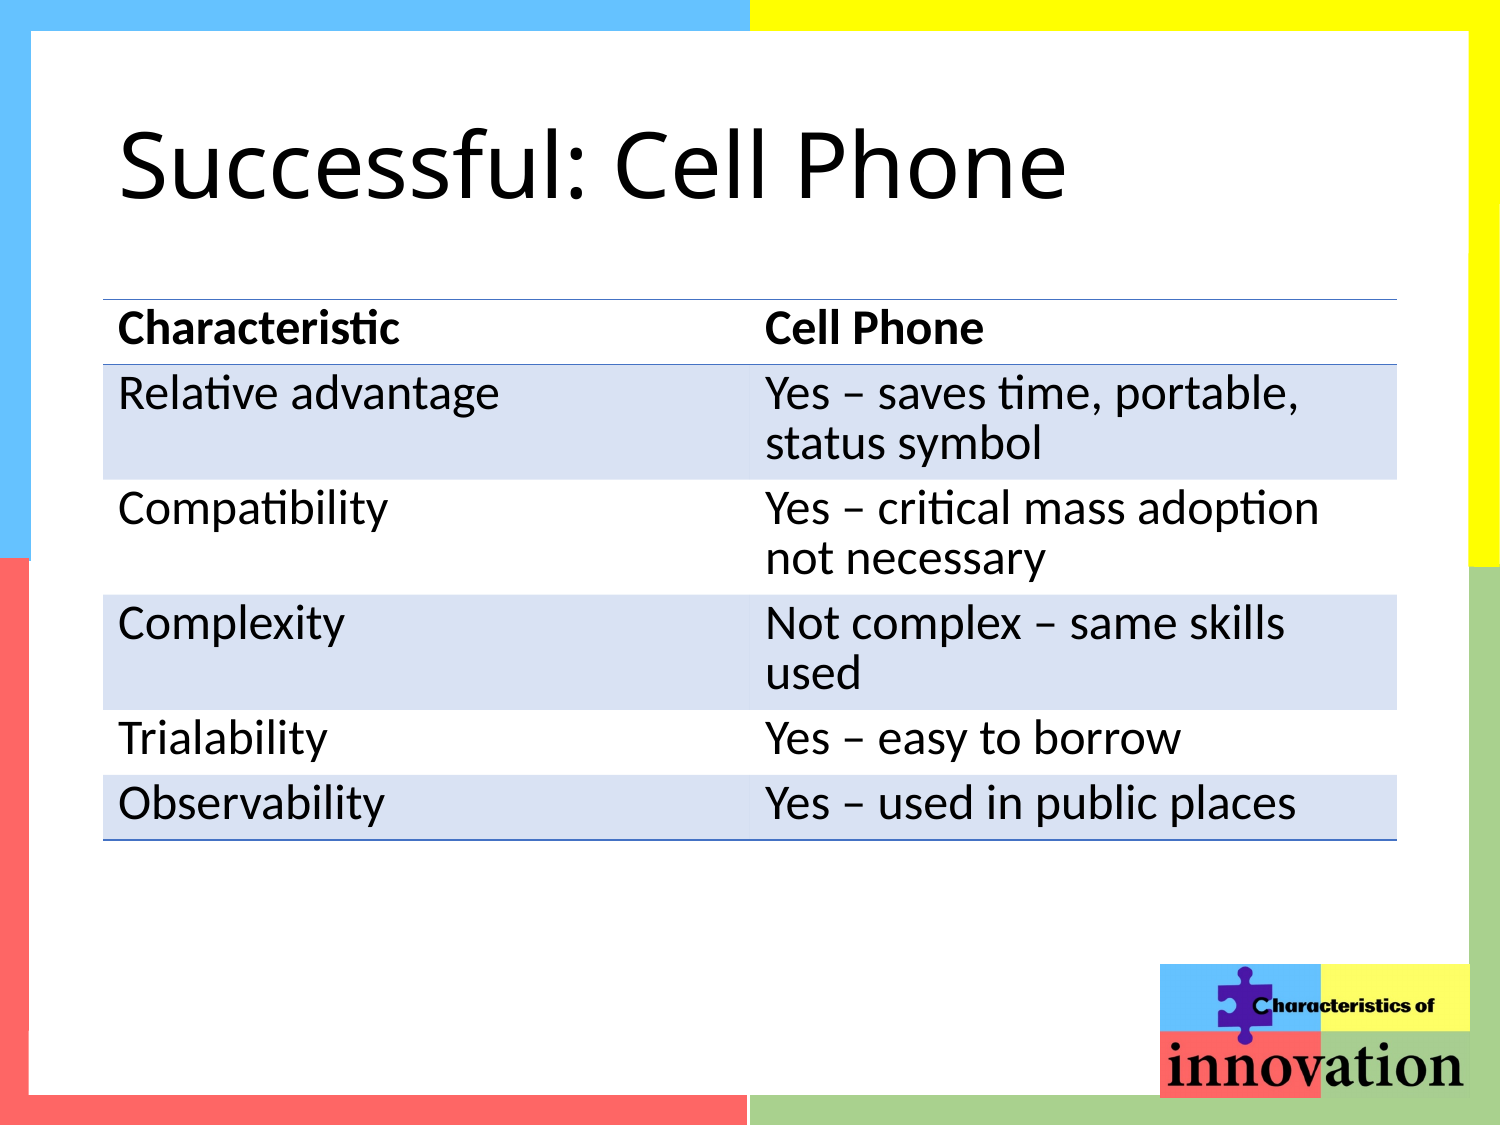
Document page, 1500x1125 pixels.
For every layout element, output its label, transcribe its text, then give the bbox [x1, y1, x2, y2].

table_cell Compatibility [103, 480, 750, 595]
table_cell Yes – saves time, portable, status symbol [750, 365, 1397, 480]
table_cell Yes – used in public places [750, 775, 1397, 839]
picture [1159, 964, 1470, 1098]
table_cell Observability [103, 775, 750, 839]
title Successful: Cell Phone [103, 59, 1397, 278]
table_cell Relative advantage [103, 365, 750, 480]
table_cell Yes – critical mass adoption not necessary [750, 480, 1397, 595]
table_header Characteristic [103, 300, 750, 364]
table_cell Yes – easy to borrow [750, 710, 1397, 775]
table_cell Not complex – same skills used [750, 595, 1397, 710]
table_cell Complexity [103, 595, 750, 710]
table_header Cell Phone [750, 300, 1397, 364]
table_cell Trialability [103, 710, 750, 775]
